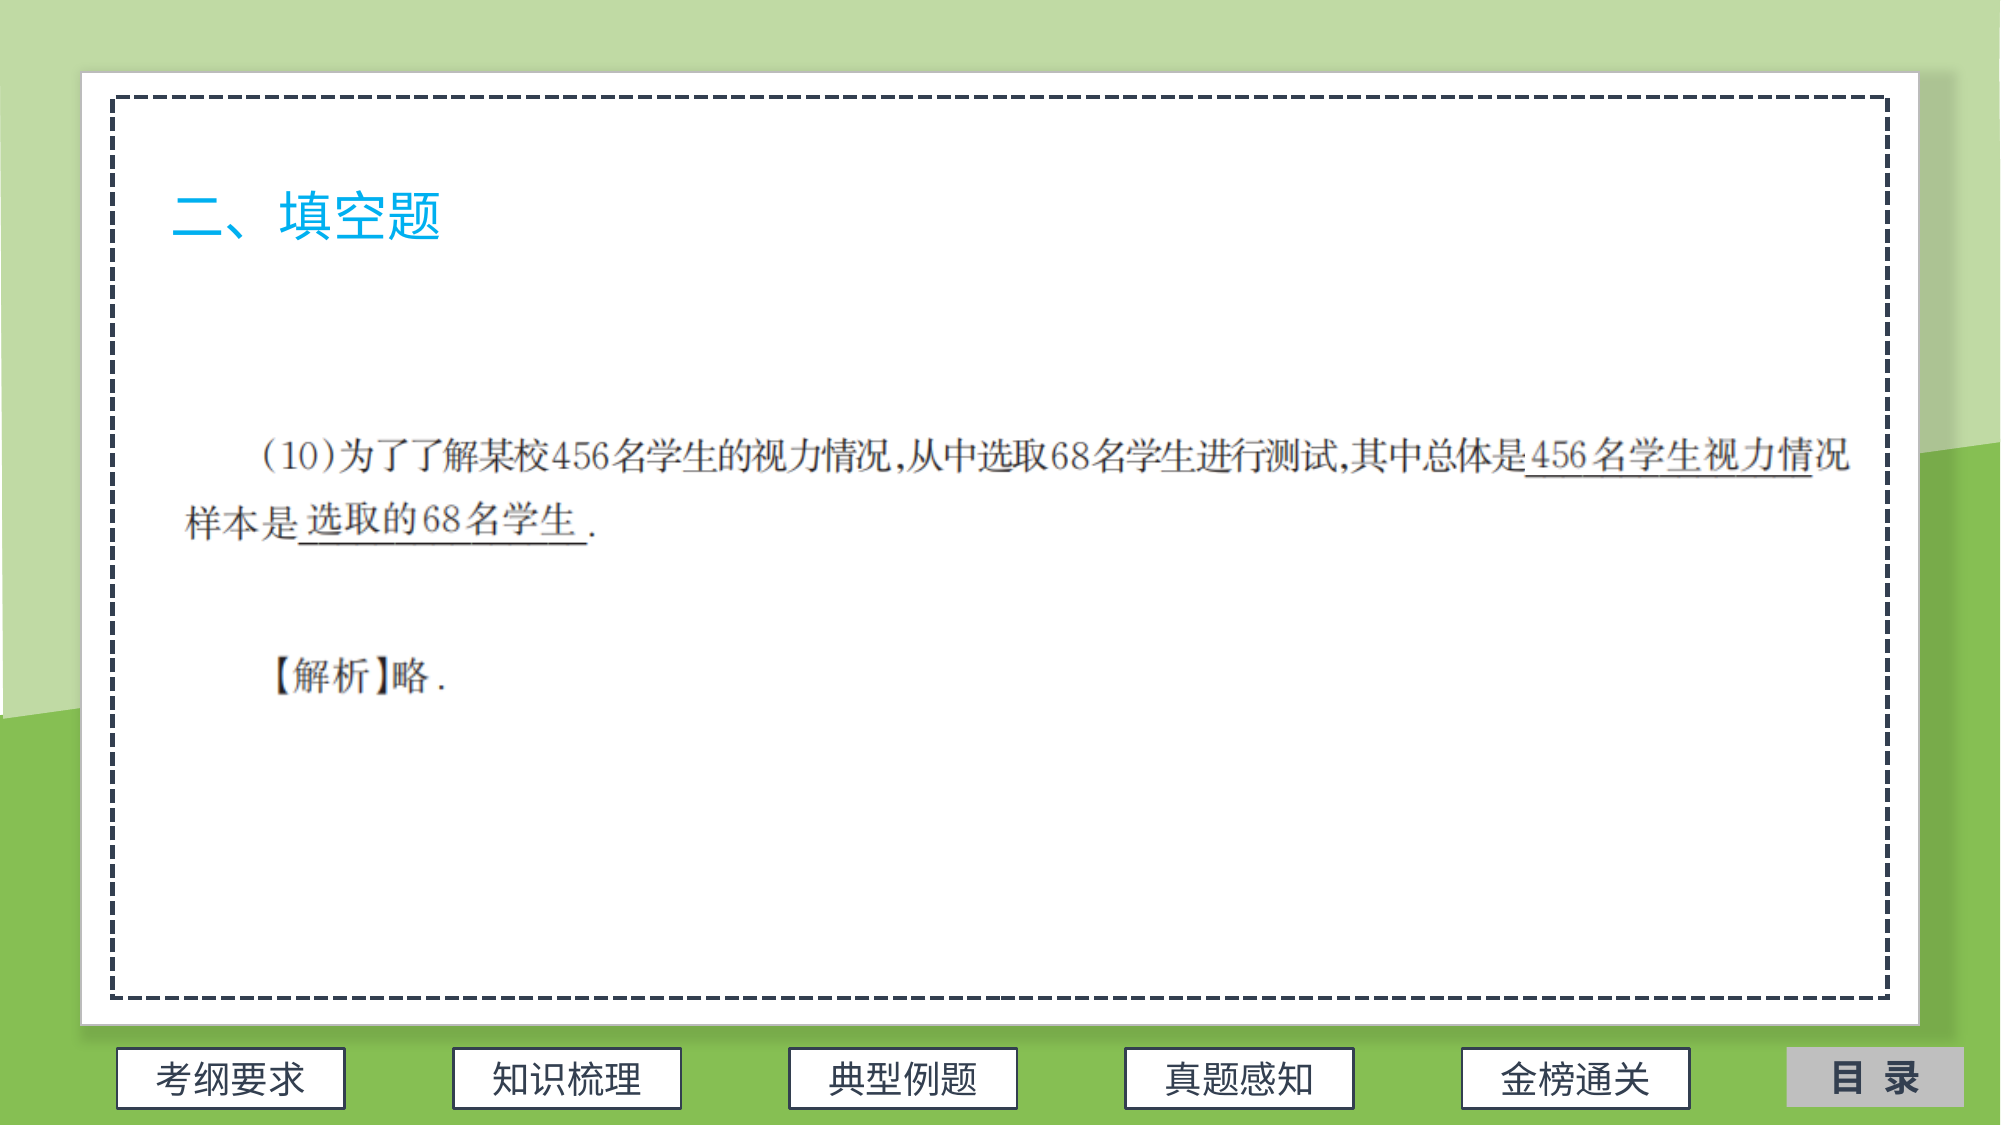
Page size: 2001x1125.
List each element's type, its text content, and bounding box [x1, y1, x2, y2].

text_box 二、填空题 [155, 167, 1774, 255]
picture [271, 650, 451, 701]
picture [170, 425, 1856, 555]
